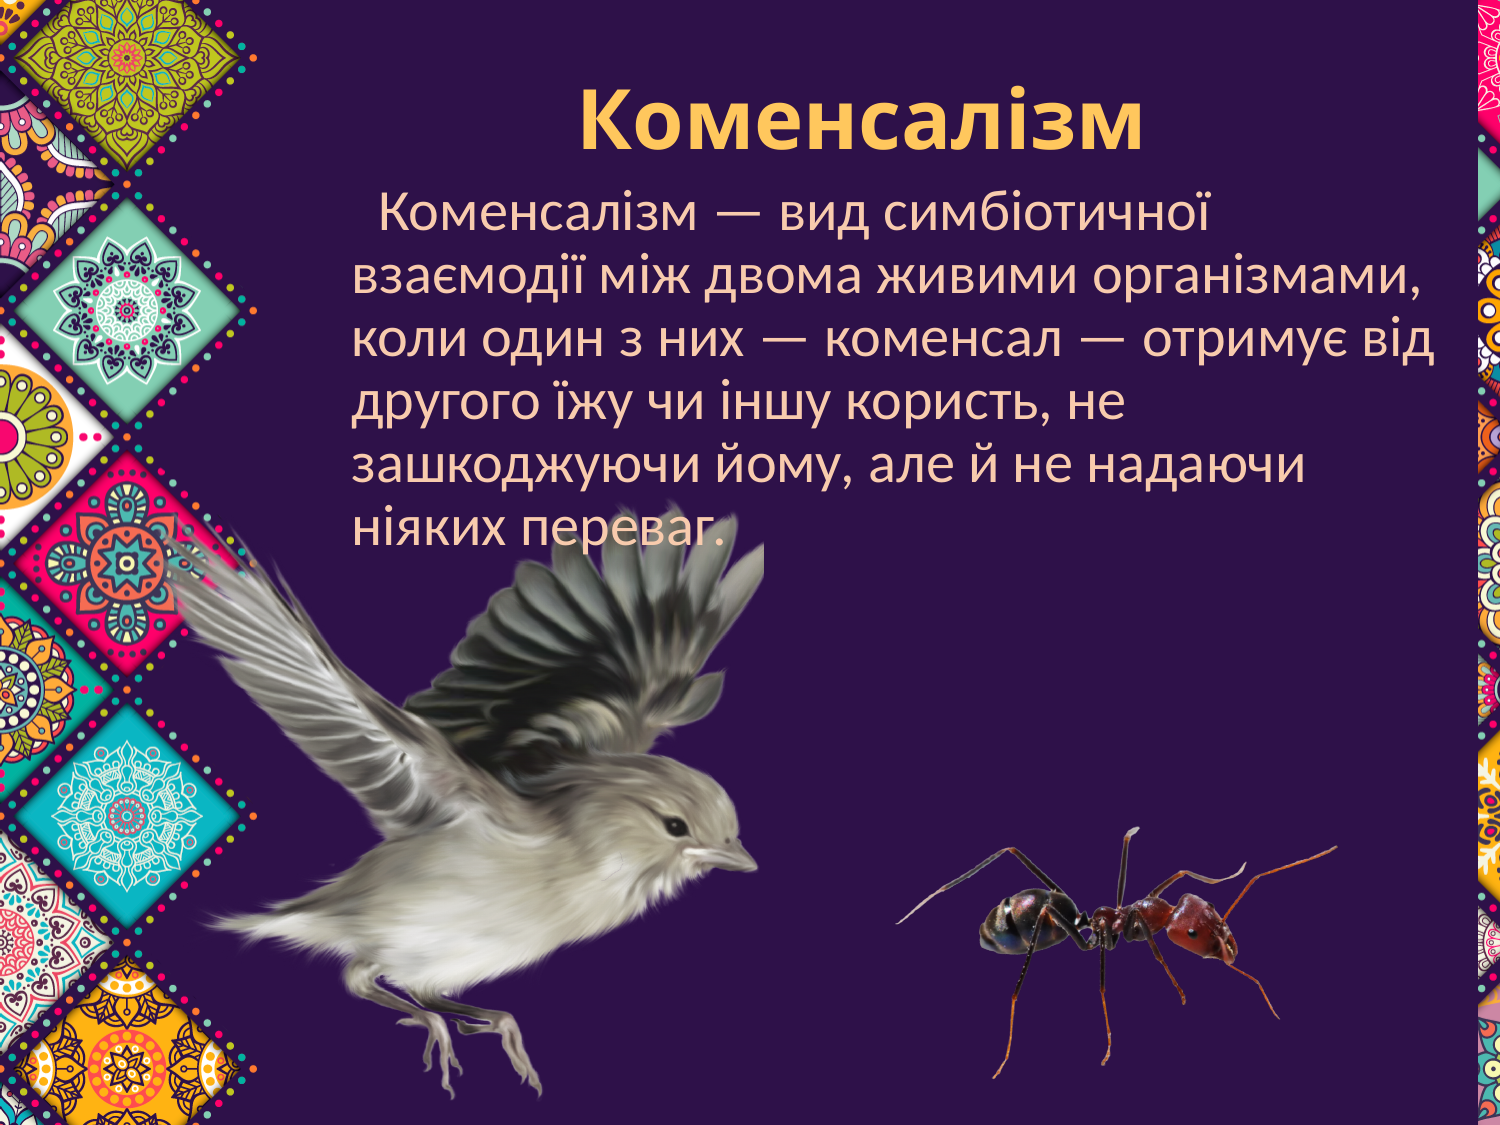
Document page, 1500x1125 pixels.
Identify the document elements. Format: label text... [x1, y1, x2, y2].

list Коменсалізм — вид симбіотичної взаємодії між двома живими організмами, коли один з них — коменсал — отримує від другого їжу чи іншу користь, не зашкоджуючи йому, але й не надаючи ніяких переваг. [336, 172, 1468, 946]
picture [0, 0, 1500, 1125]
title Коменсалізм [218, 42, 1500, 204]
